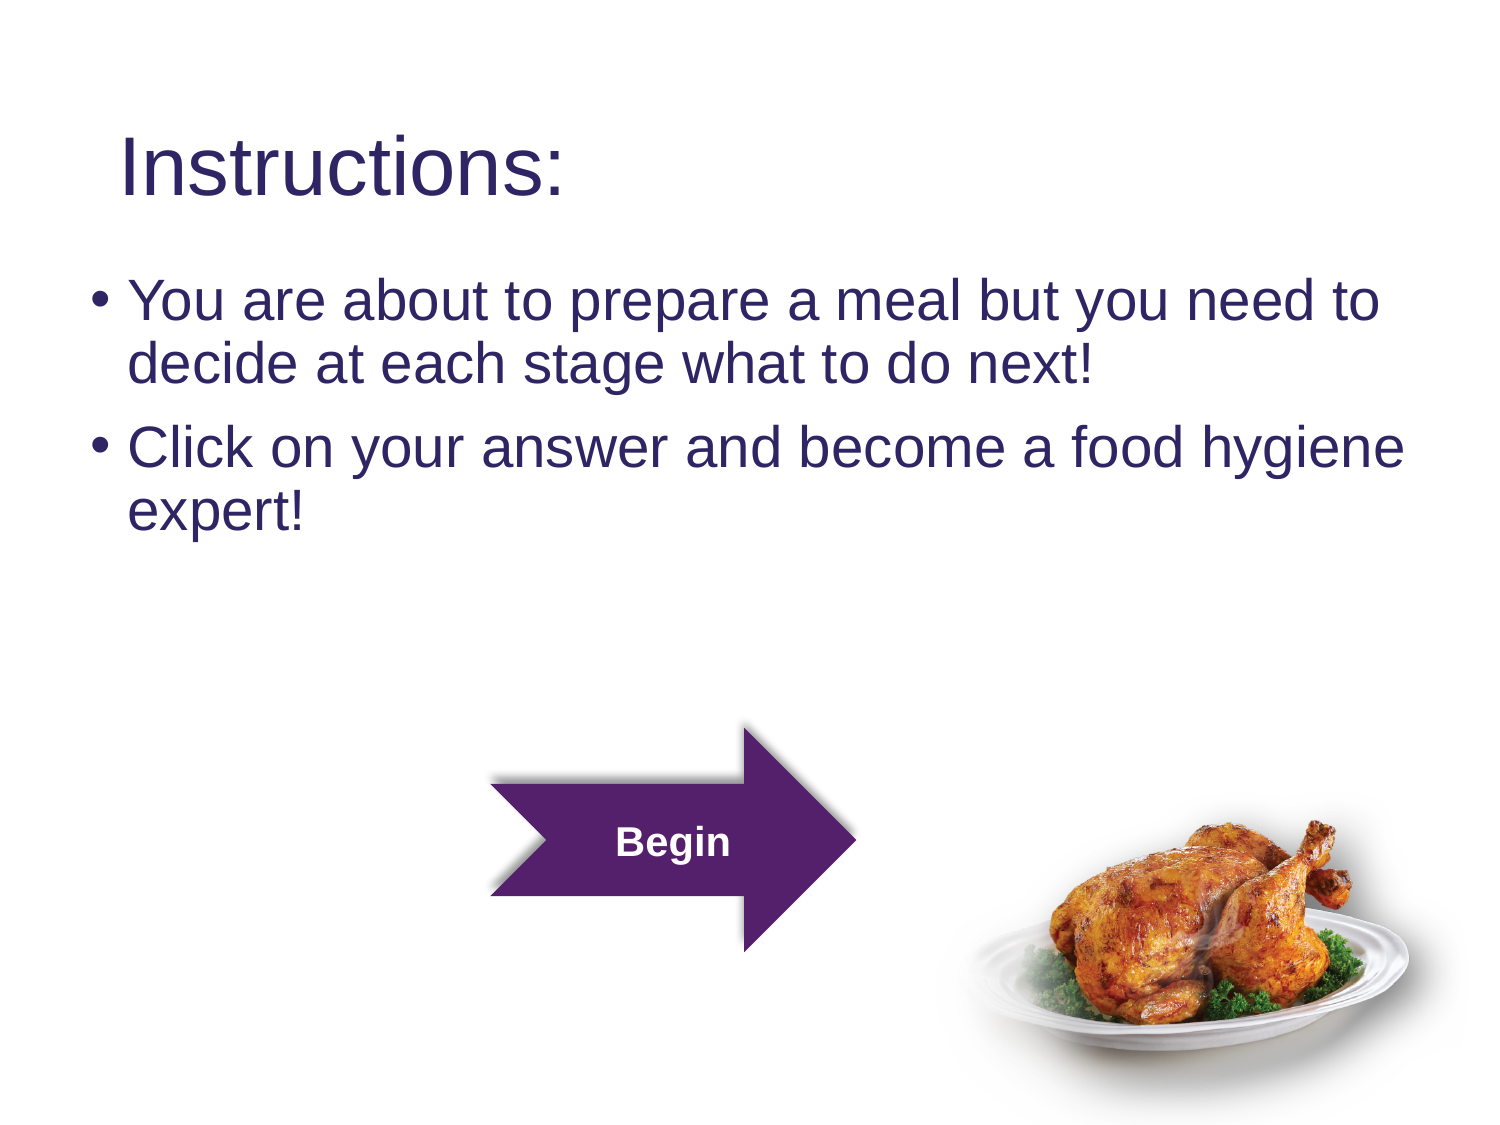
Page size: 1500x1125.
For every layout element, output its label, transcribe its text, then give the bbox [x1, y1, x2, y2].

picture [950, 786, 1418, 1089]
list You are about to prepare a meal but you need to decide at each stage what to do next! Click on your answer and become a food hygiene expert! [75, 262, 1425, 693]
title Instructions: [103, 59, 1397, 262]
text_box Begin [490, 727, 857, 953]
